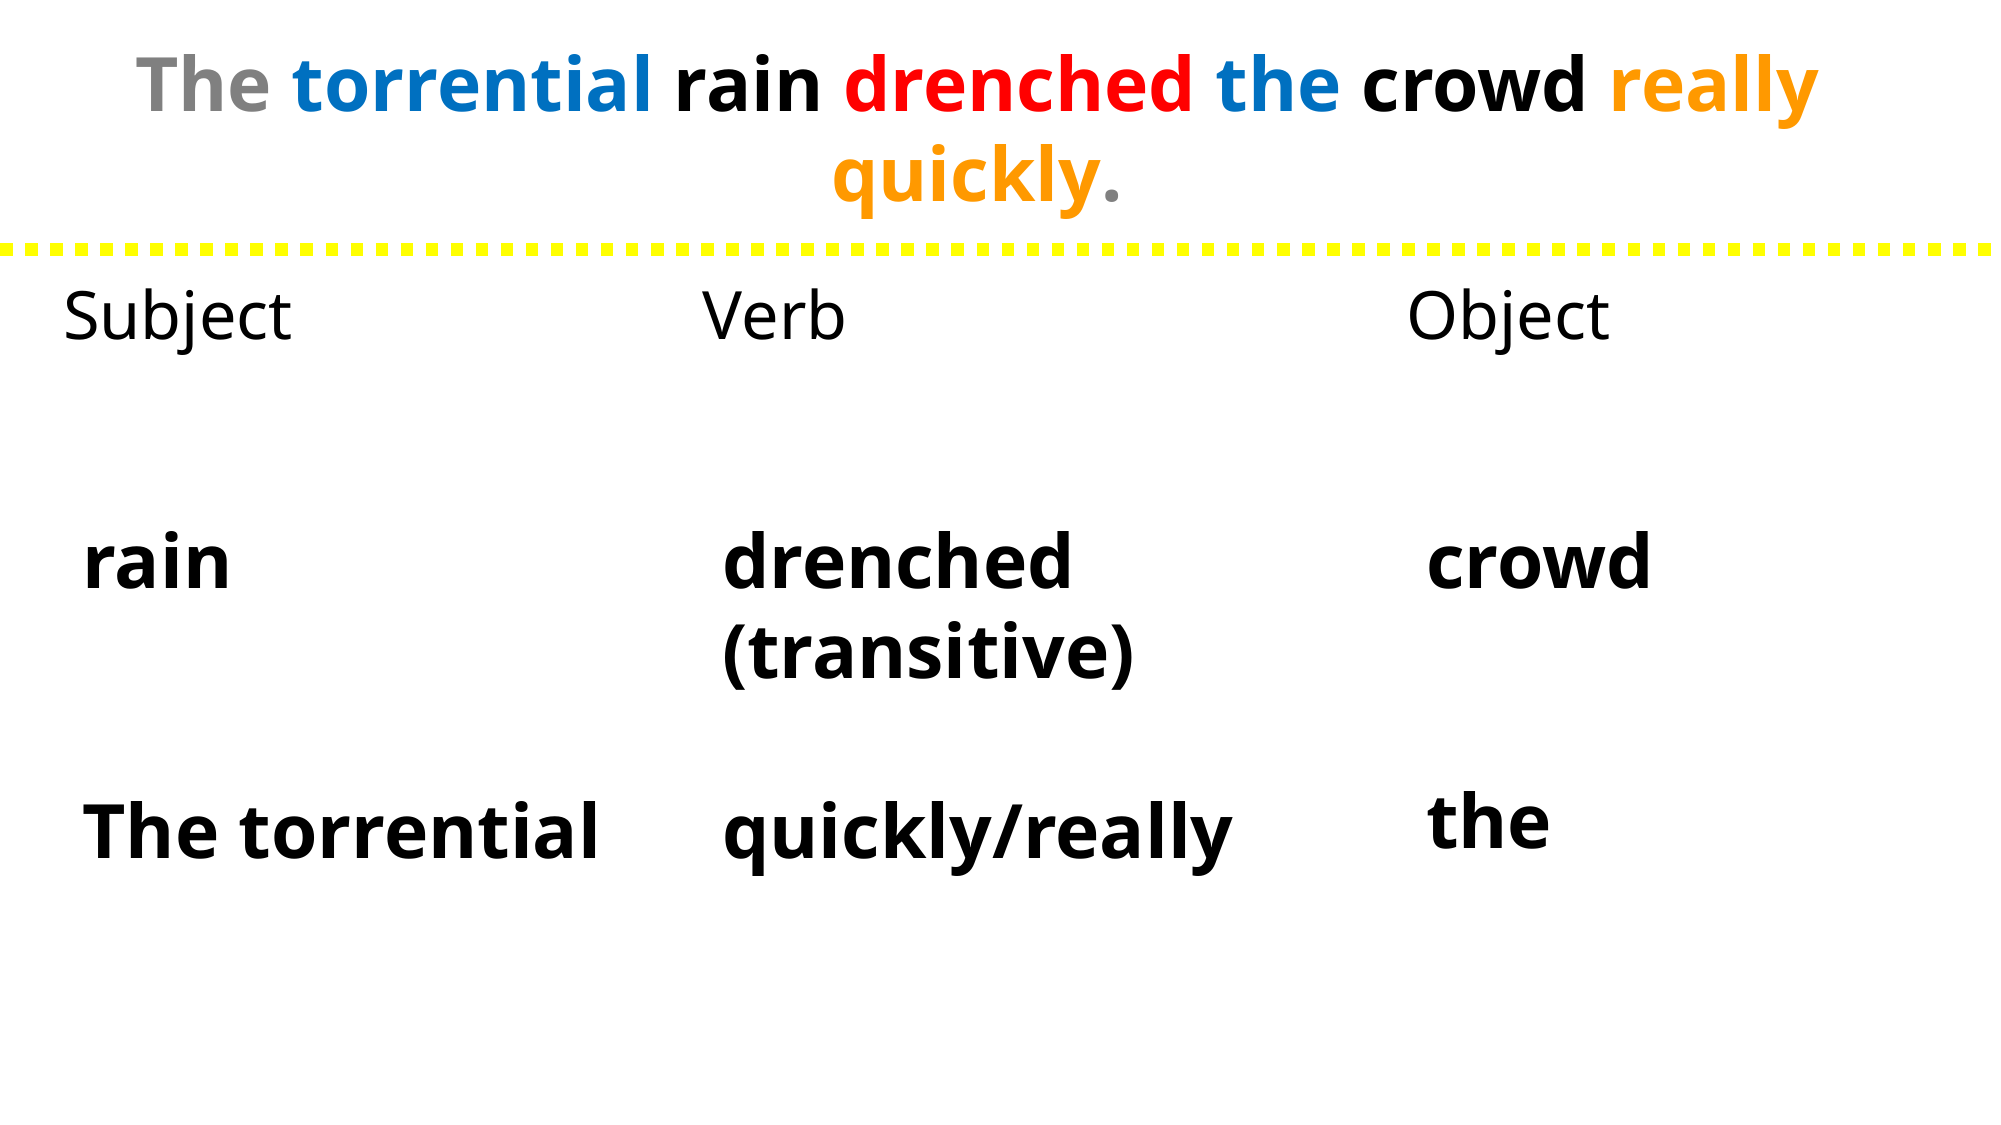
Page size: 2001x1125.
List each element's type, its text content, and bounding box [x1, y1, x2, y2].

text_box Object crowd the [1391, 265, 2000, 871]
text_box Subject rain The torrential [48, 265, 672, 881]
text_box Verb drenched (transitive) quickly/really [687, 265, 1438, 926]
text_box The torrential rain drenched the crowd really quickly. [81, 28, 1874, 224]
